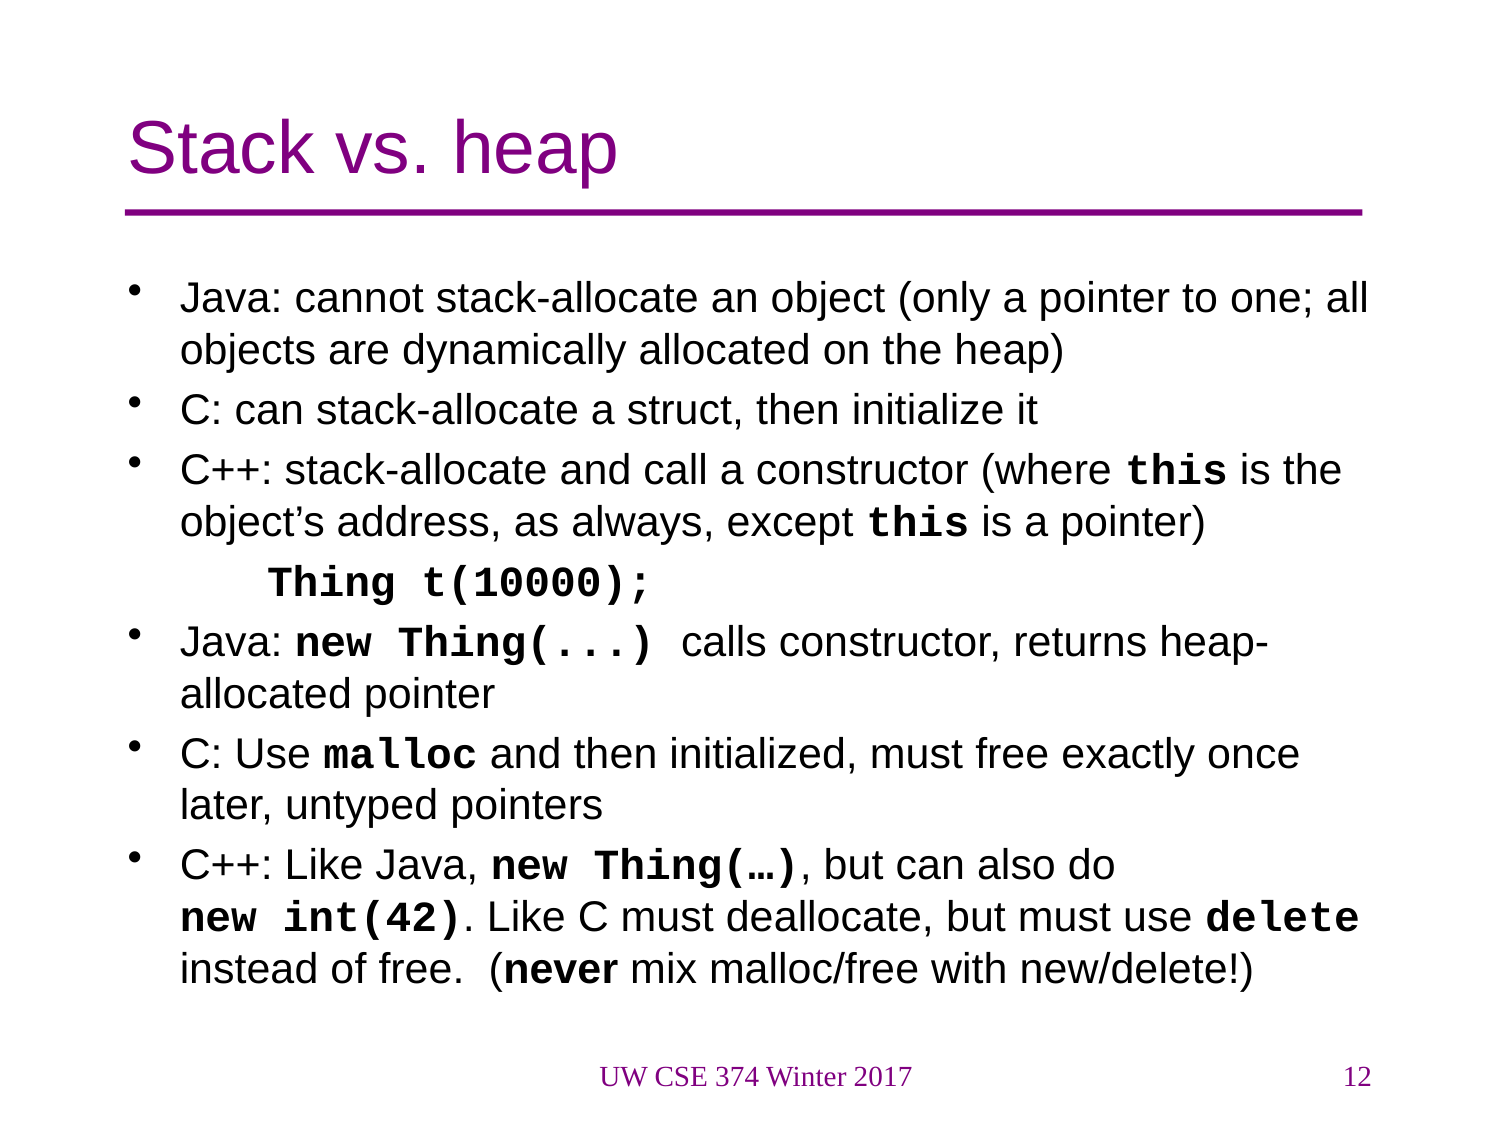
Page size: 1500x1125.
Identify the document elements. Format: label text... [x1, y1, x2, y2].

title Stack vs. heap [112, 50, 1388, 238]
footer UW CSE 374 Winter 2017 [474, 1049, 1038, 1125]
slide_number 12 [1074, 1049, 1388, 1125]
list Java: cannot stack-allocate an object (only a pointer to one; all objects are dynamically allocated on the heap) C: can stack-allocate a struct, then initialize it C++: stack-allocate and call a constructor (where this is the object’s address, as always, except this is a pointer) Thing t(10000); Java: new Thing(...) calls constructor, returns heap-allocated pointer C: Use malloc and then initialized, must free exactly once later, untyped pointers C++: Like Java, new Thing(…), but can also do new int(42). Like C must deallocate, but must use delete instead of free. (never mix malloc/free with new/delete!) [112, 262, 1388, 1038]
